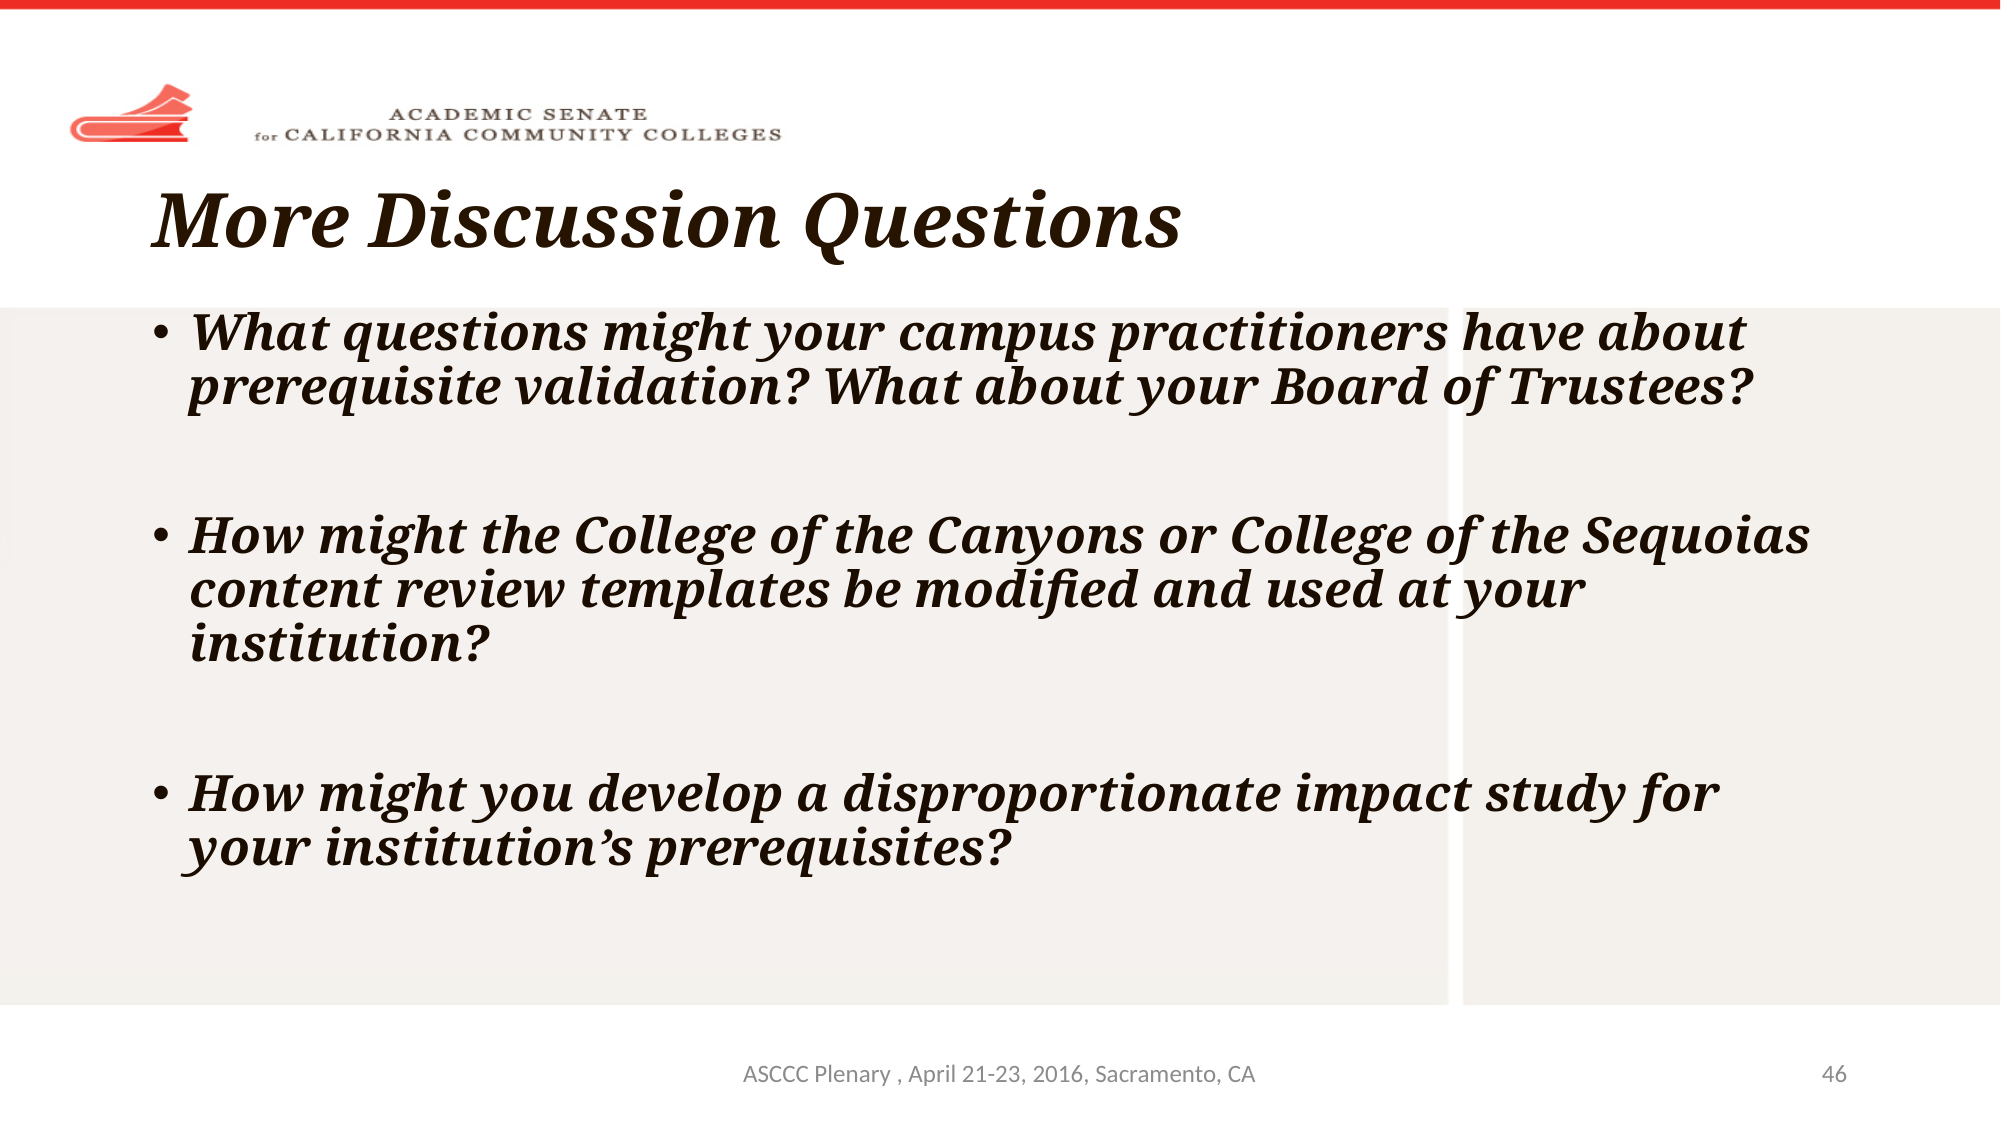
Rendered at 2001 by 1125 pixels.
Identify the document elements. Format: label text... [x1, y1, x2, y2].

slide_number 46 [1412, 1042, 1863, 1103]
list What questions might your campus practitioners have about prerequisite validation? What about your Board of Trustees? How might the College of the Canyons or College of the Sequoias content review templates be modified and used at your institution? How might you develop a disproportionate impact study for your institution’s prerequisites? [137, 299, 1863, 1014]
picture [0, 0, 2001, 1125]
title More Discussion Questions [137, 148, 1863, 299]
footer ASCCC Plenary , April 21-23, 2016, Sacramento, CA [662, 1042, 1338, 1103]
